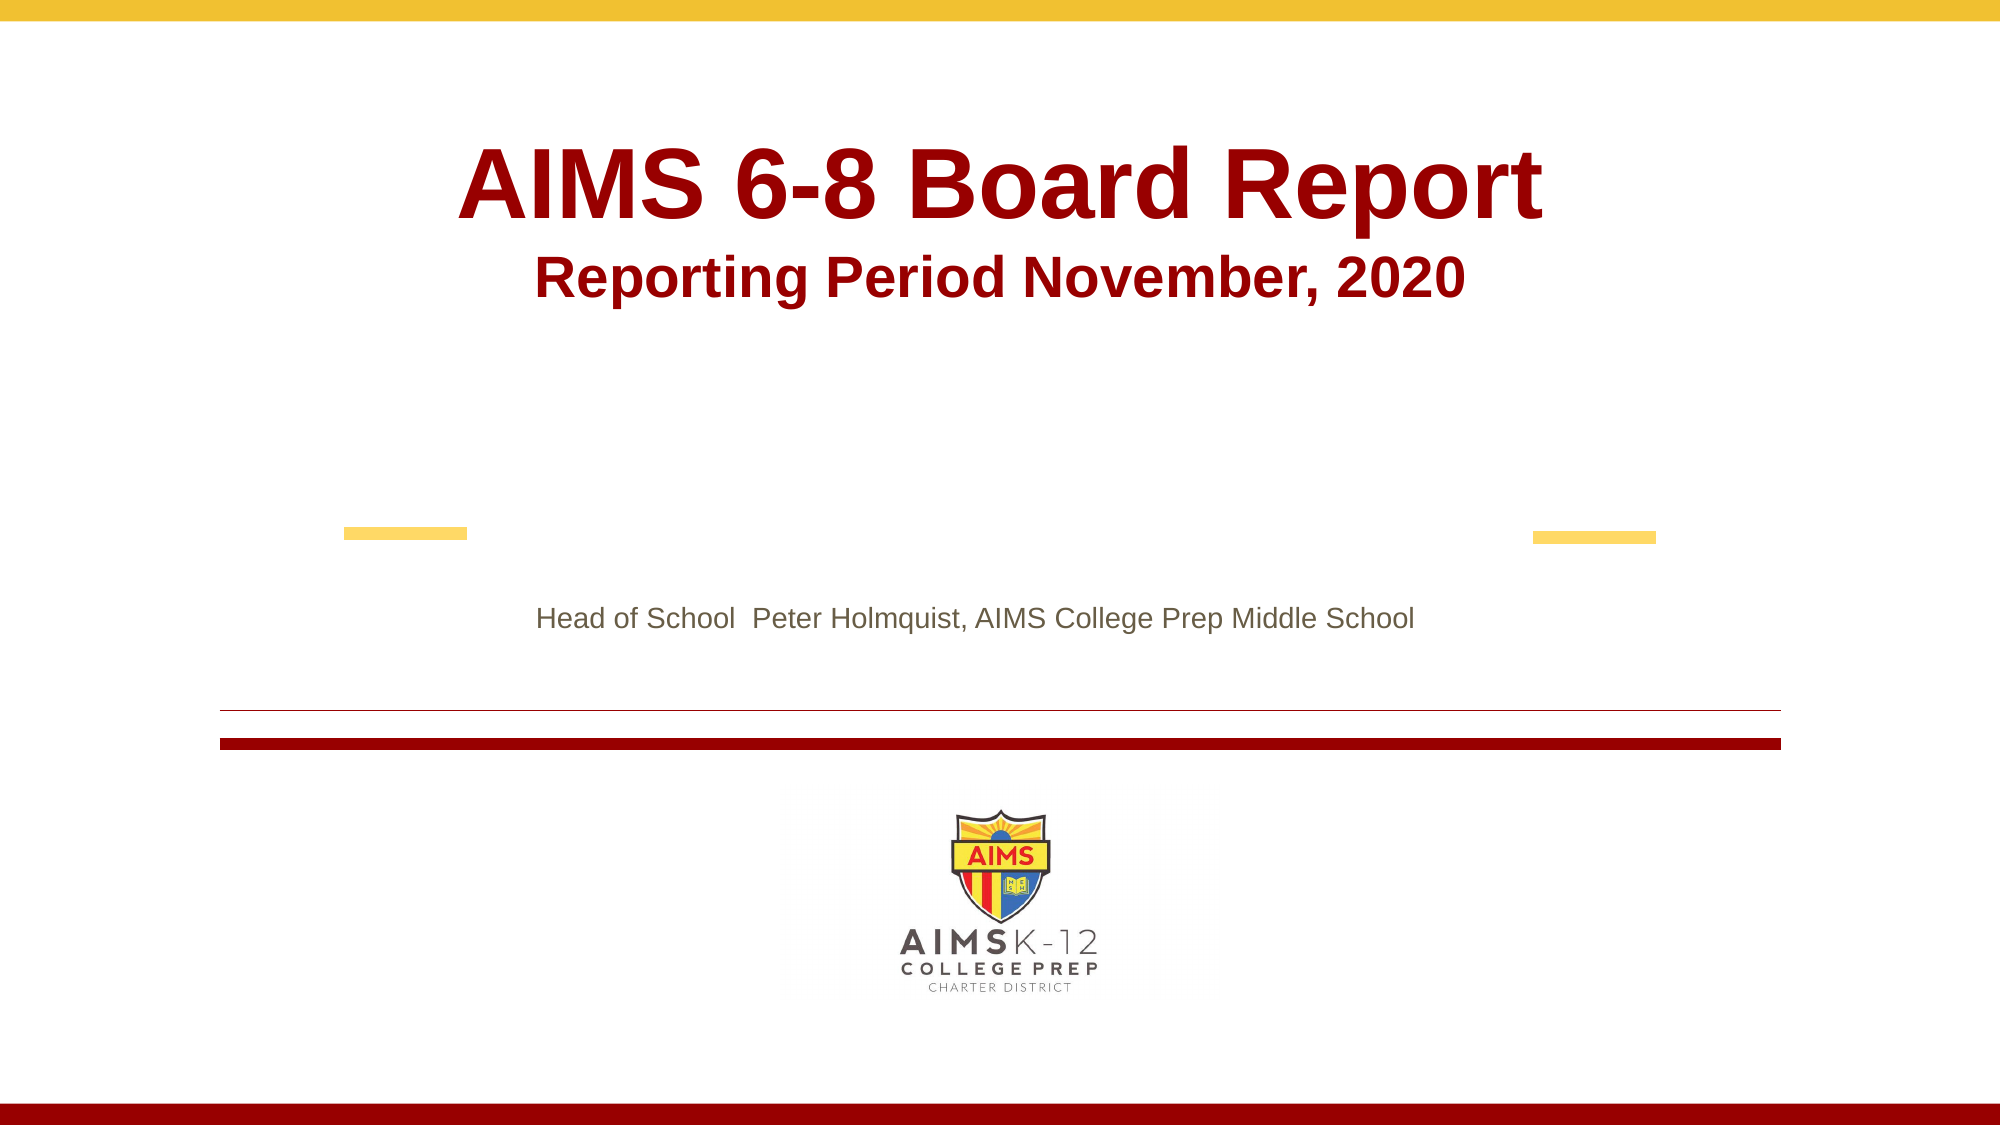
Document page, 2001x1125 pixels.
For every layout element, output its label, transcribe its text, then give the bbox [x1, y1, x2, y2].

text_box [780, 784, 1220, 1000]
text_box Head of School Peter Holmquist, AIMS College Prep Middle School [307, 552, 1495, 727]
title AIMS 6-8 Board Report Reporting Period November, 2020 [156, 116, 1844, 432]
